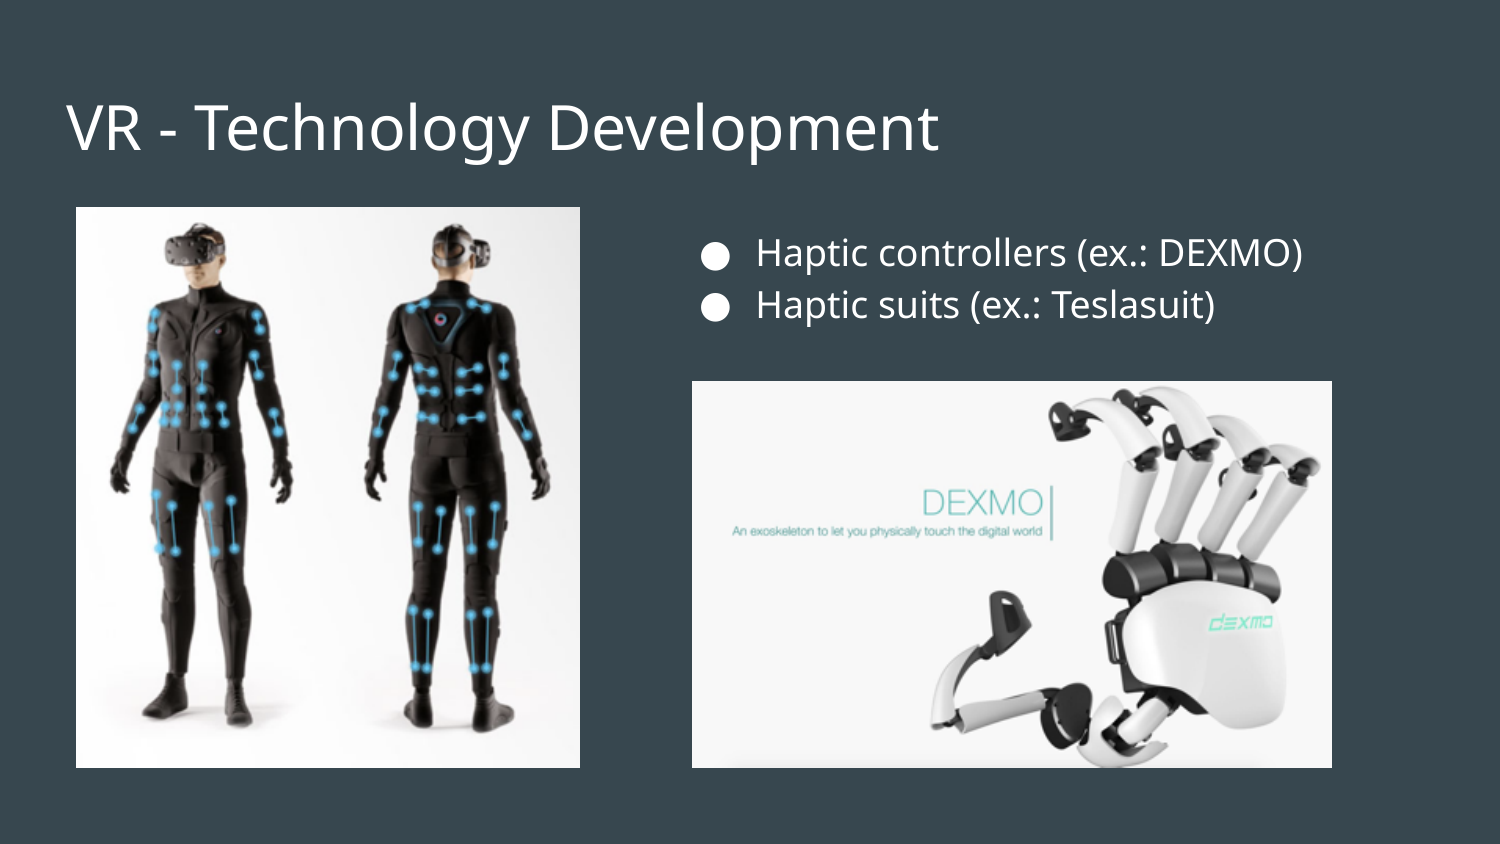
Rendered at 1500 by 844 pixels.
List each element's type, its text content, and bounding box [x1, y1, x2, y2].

picture [76, 206, 580, 768]
list Haptic controllers (ex.: DEXMO) Haptic suits (ex.: Teslasuit) [665, 207, 1322, 382]
picture [692, 381, 1332, 768]
title VR - Technology Development [51, 72, 1449, 167]
